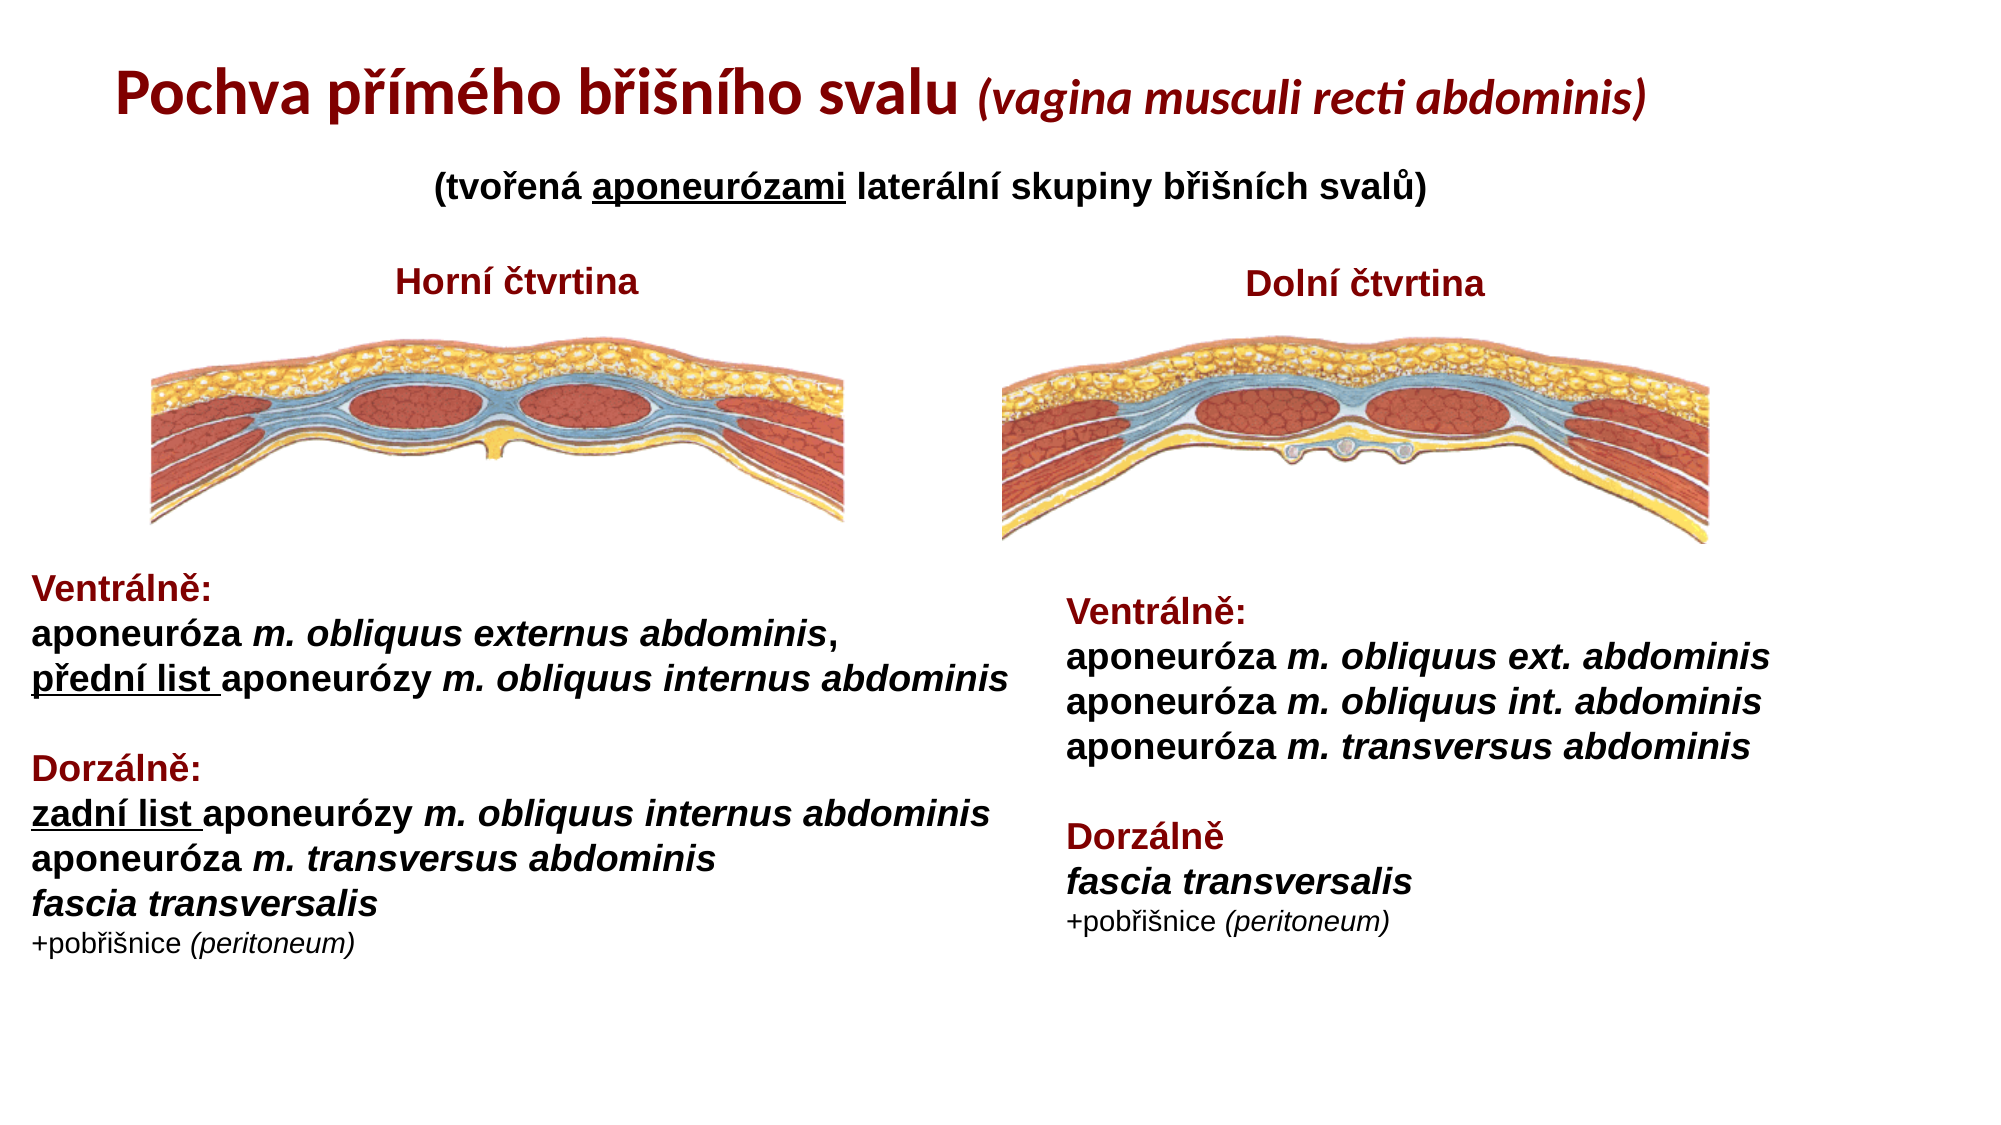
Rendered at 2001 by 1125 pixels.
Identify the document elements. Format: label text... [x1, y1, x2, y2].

text_box Dolní čtvrtina [1230, 251, 1501, 312]
text_box Ventrálně: aponeuróza m. obliquus externus abdominis, přední list aponeurózy m. obliquus internus abdominis Dorzálně: zadní list aponeurózy m. obliquus internus abdominis aponeuróza m. transversus abdominis fascia transversalis +pobřišnice (peritoneum) [16, 556, 1030, 967]
picture [1002, 329, 1729, 544]
picture [124, 332, 861, 534]
text_box Ventrálně: aponeuróza m. obliquus ext. abdominis aponeuróza m. obliquus int. abdominis aponeuróza m. transversus abdominis Dorzálně fascia transversalis +pobřišnice (peritoneum) [1051, 579, 1798, 990]
text_box Horní čtvrtina [380, 249, 654, 310]
text_box (tvořená aponeurózami laterální skupiny břišních svalů) [418, 150, 1455, 215]
text_box Pochva přímého břišního svalu (vagina musculi recti abdominis) [100, 40, 1663, 136]
